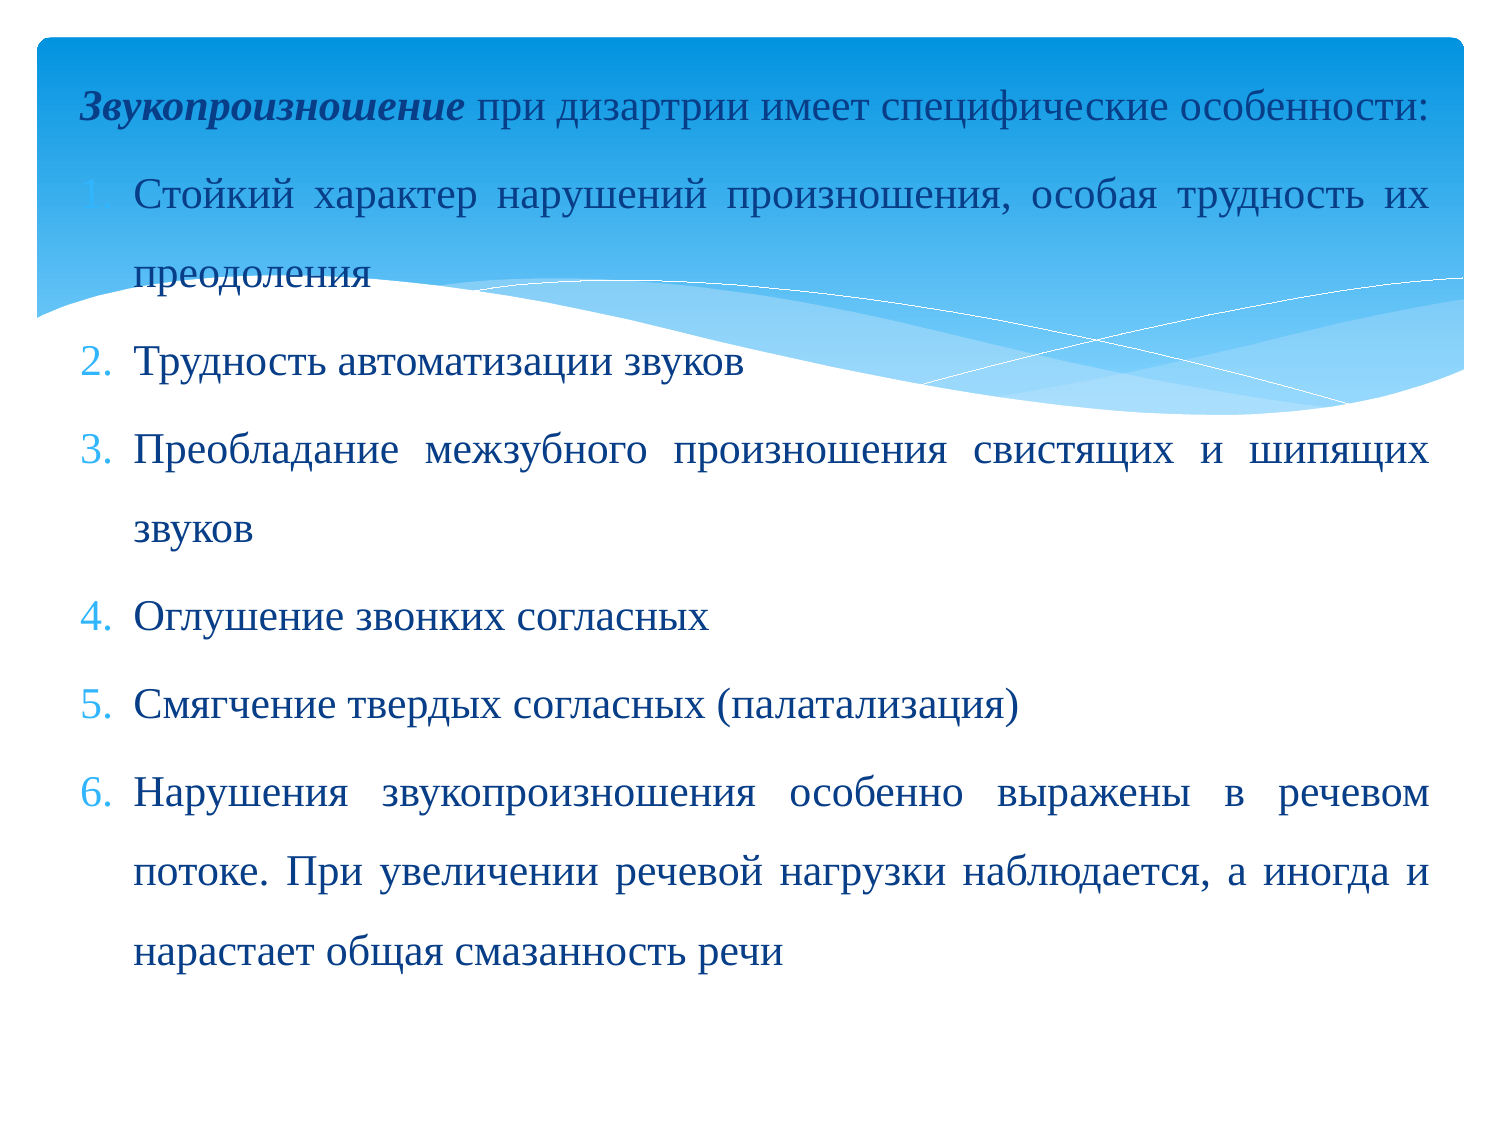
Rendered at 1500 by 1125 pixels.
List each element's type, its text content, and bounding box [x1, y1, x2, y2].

list Звукопроизношение при дизартрии имеет специфические особенности: Стойкий характер нарушений произношения, особая трудность их преодоления Трудность автоматизации звуков Преобладание межзубного произношения свистящих и шипящих звуков Оглушение звонких согласных Смягчение твердых согласных (палатализация) Нарушения звукопроизношения особенно выражены в речевом потоке. При увеличении речевой нагрузки наблюдается, а иногда и нарастает общая смазанность речи [64, 42, 1447, 1059]
